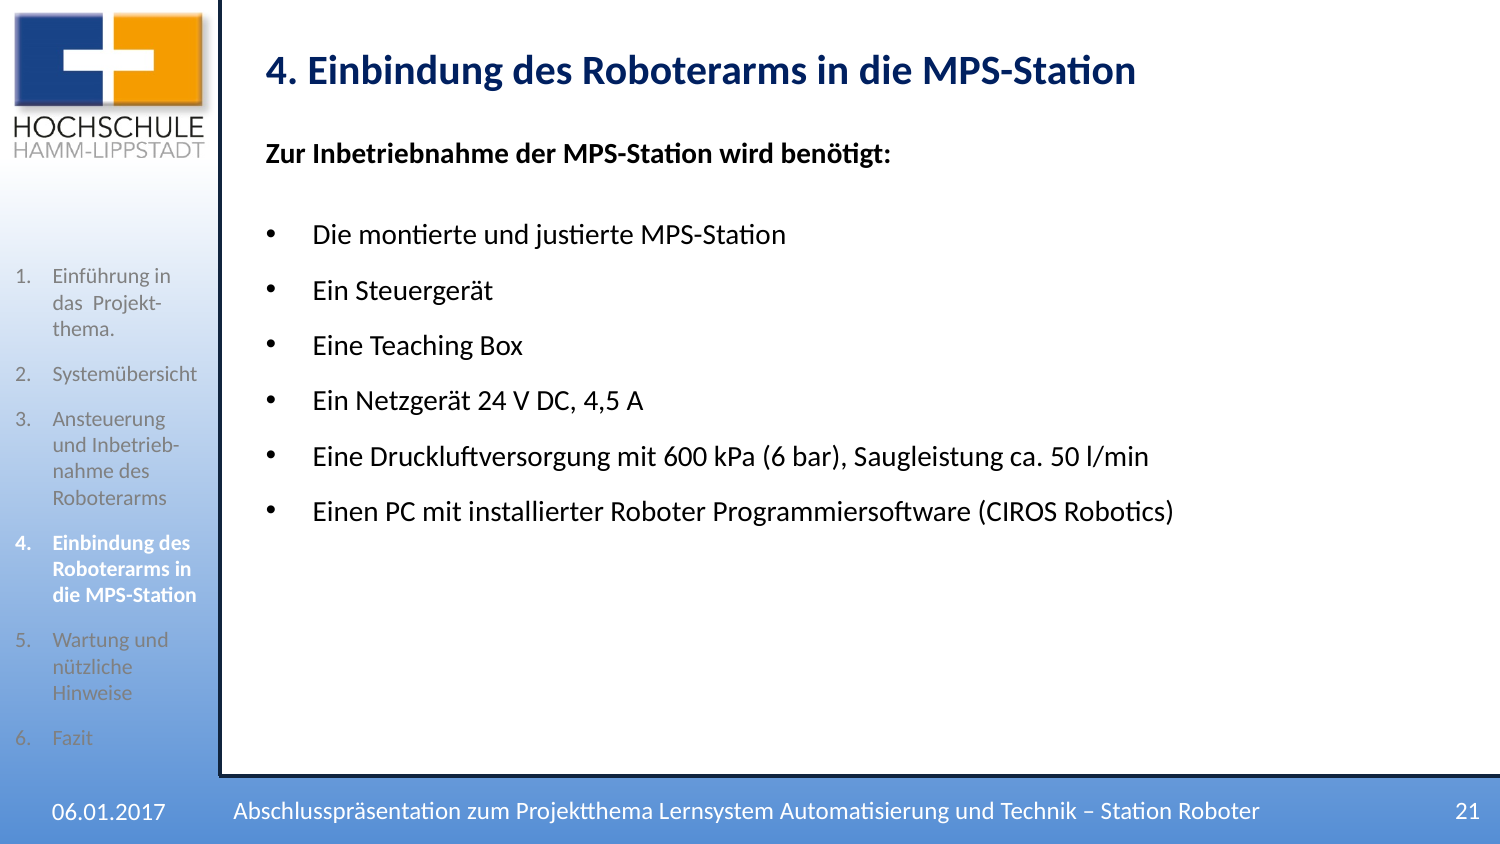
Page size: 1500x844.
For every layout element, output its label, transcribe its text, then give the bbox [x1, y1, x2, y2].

text_box 21 [1417, 787, 1500, 833]
picture [12, 10, 215, 158]
text_box 06.01.2017 [0, 788, 219, 834]
text_box Zur Inbetriebnahme der MPS-Station wird benötigt: Die montierte und justierte MPS-Station Ein Steuergerät Eine Teaching Box Ein Netzgerät 24 V DC, 4,5 A Eine Druckluftversorgung mit 600 kPa (6 bar), Saugleistung ca. 50 l/min Einen PC mit installierter Roboter Programmiersoftware (CIROS Robotics) [250, 126, 1468, 765]
text_box Abschlusspräsentation zum Projektthema Lernsystem Automatisierung und Technik – Station Roboter [218, 787, 1364, 833]
text_box 4. Einbindung des Roboterarms in die MPS-Station [250, 33, 1468, 103]
list Einführung in das Projekt-thema. Systemübersicht Ansteuerung und Inbetrieb-nahme des Roboterarms Einbindung des Roboterarms in die MPS-Station Wartung und nützliche Hinweise Fazit [0, 215, 219, 788]
